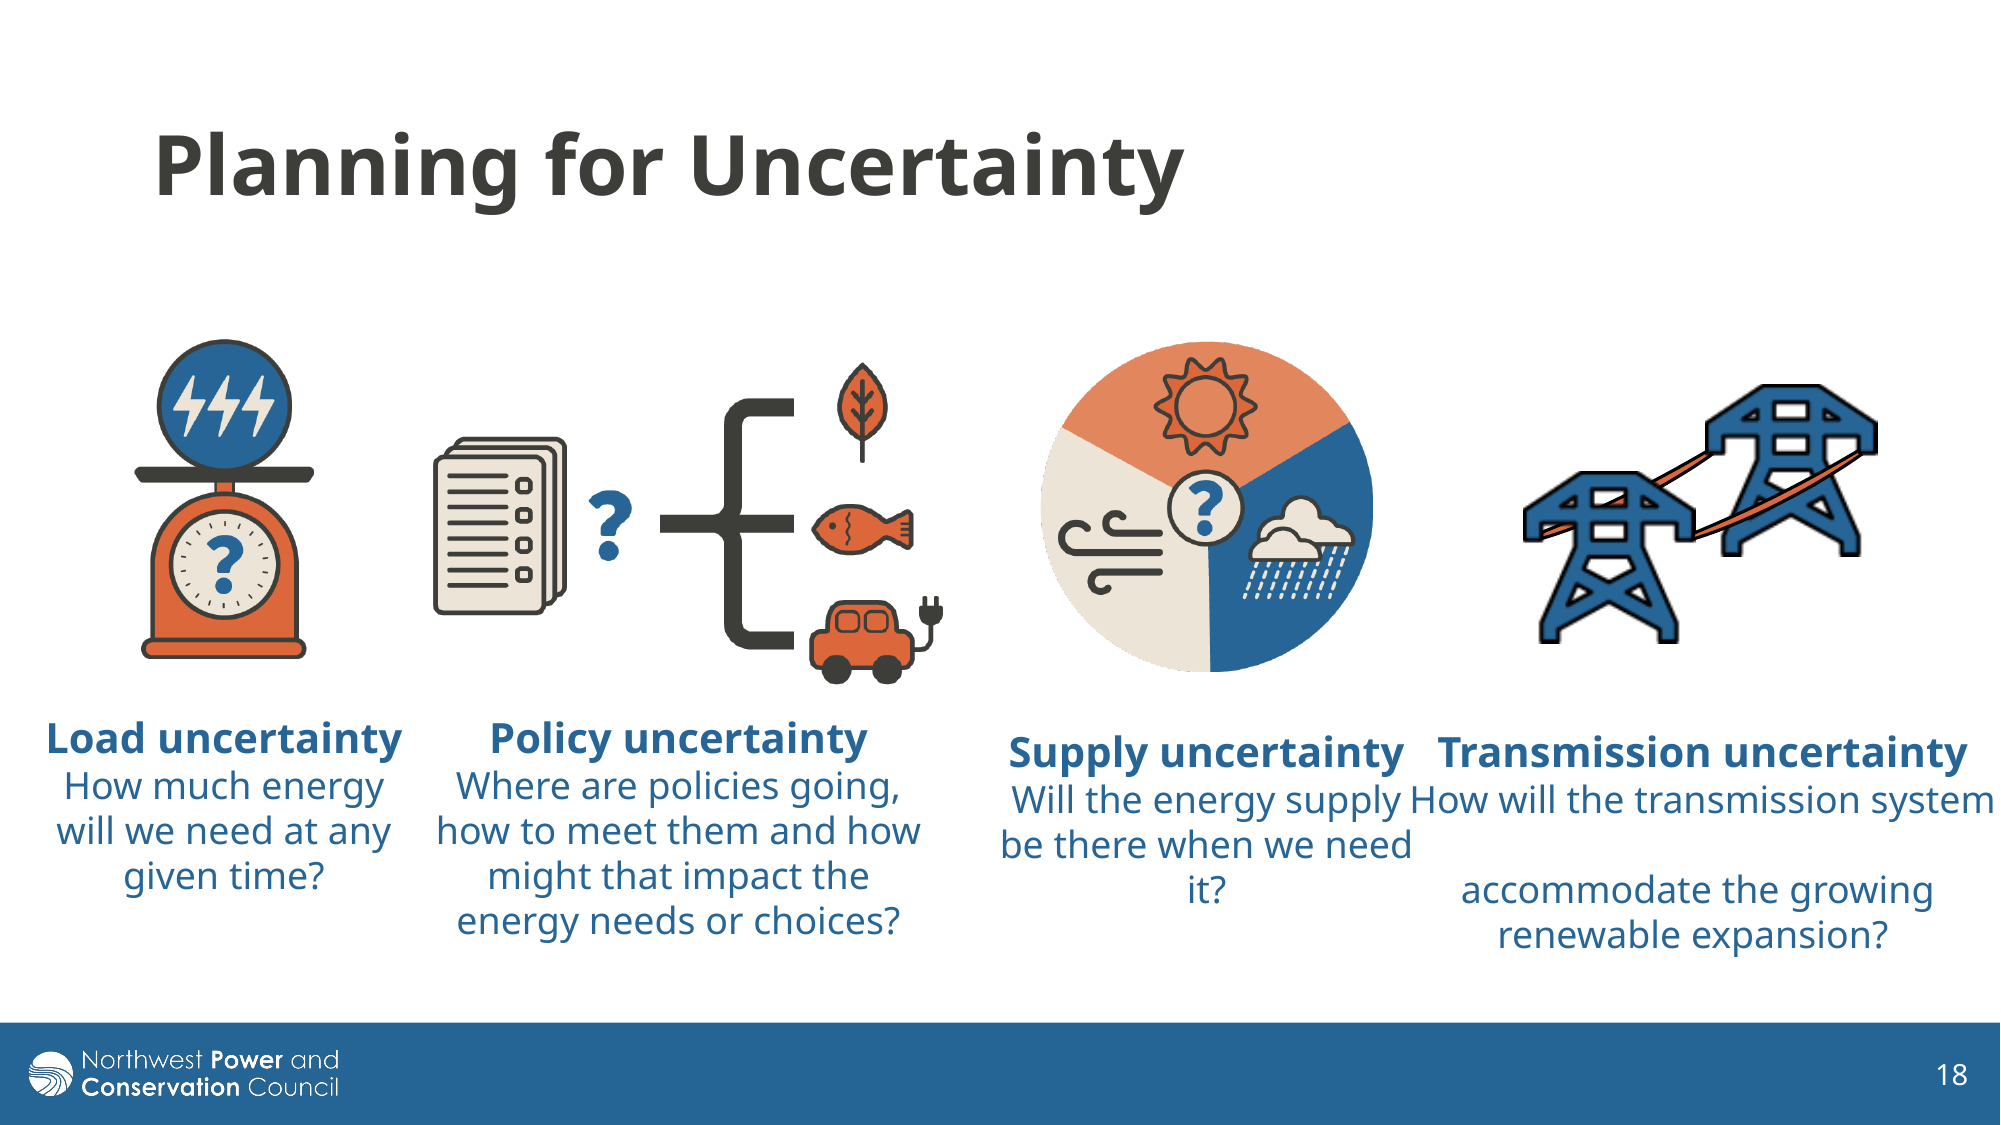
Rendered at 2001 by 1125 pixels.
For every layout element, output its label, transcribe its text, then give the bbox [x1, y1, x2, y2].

text_box Supply uncertainty Will the energy supply be there when we need it? [975, 706, 1384, 895]
picture [424, 357, 949, 688]
picture [134, 339, 314, 659]
title Planning for Uncertainty [137, 59, 1863, 278]
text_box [1523, 384, 1878, 644]
text_box Transmission uncertainty How will the transmission system accommodate the growing renewable expansion? [1384, 706, 2000, 895]
picture [21, 1043, 343, 1104]
text_box Policy uncertainty Where are policies going, how to meet them and how might that impact the energy needs or choices? [413, 692, 944, 979]
picture [1040, 341, 1373, 672]
text_box Load uncertainty How much energy will we need at any given time? [10, 692, 413, 951]
